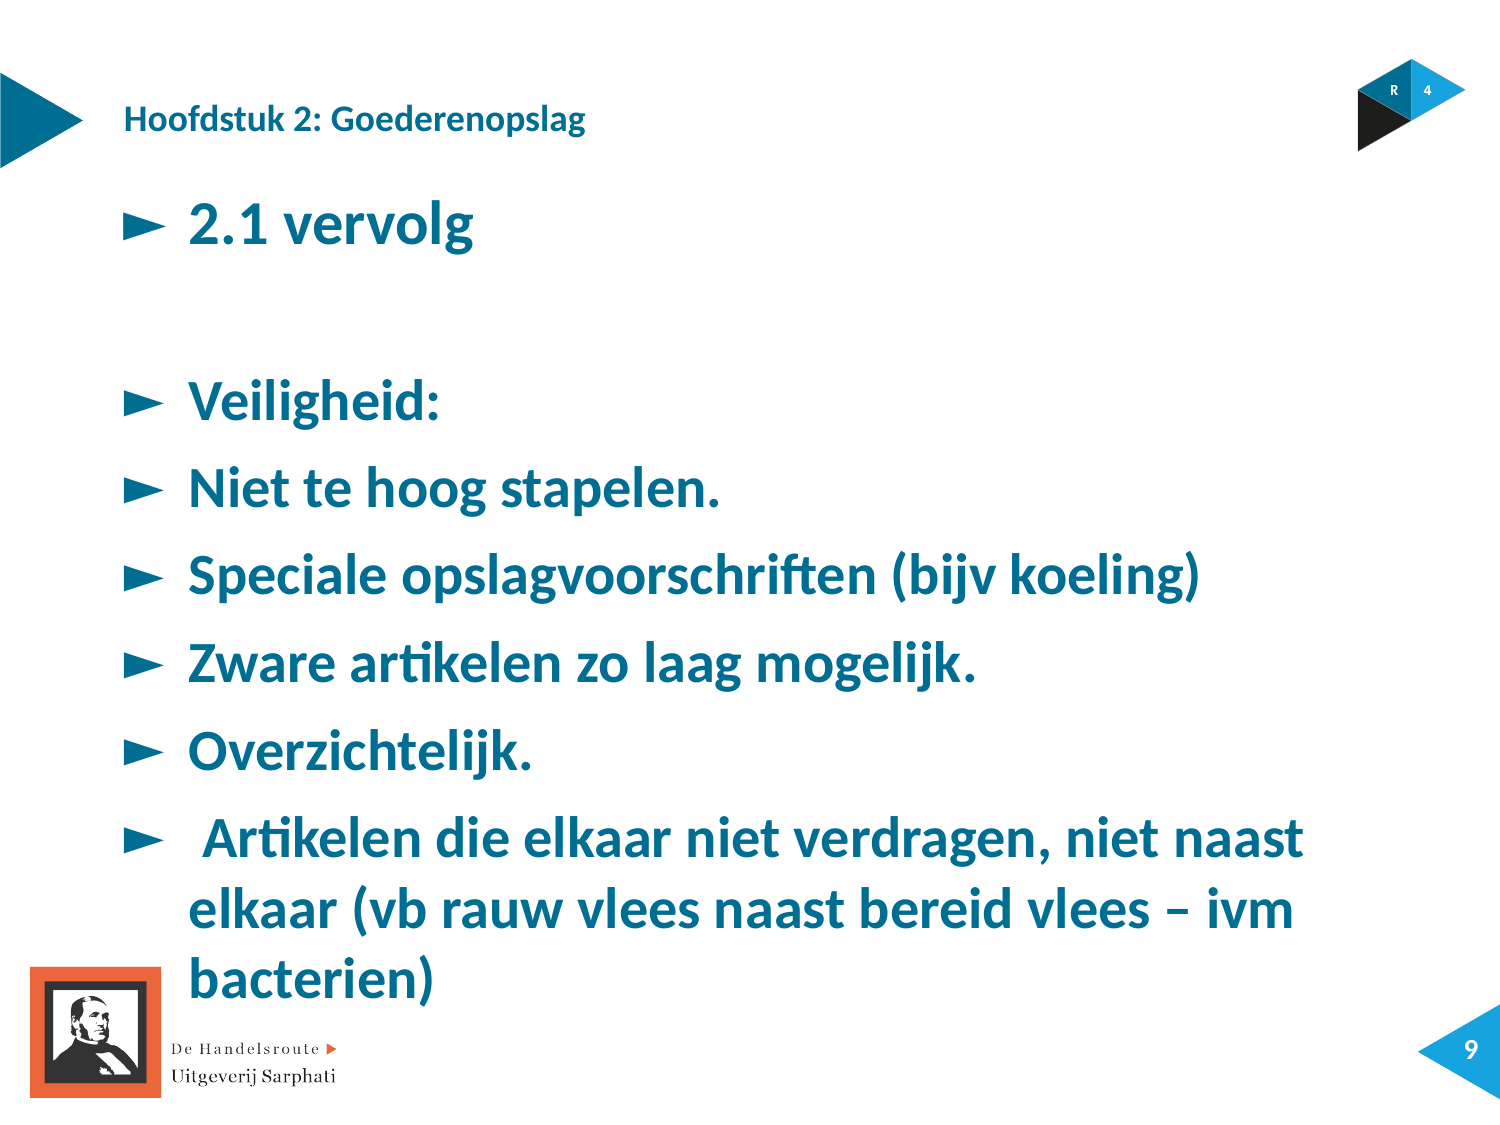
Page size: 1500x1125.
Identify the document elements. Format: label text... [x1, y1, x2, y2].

picture [0, 58, 1500, 1100]
slide_number 8 [1423, 1017, 1500, 1078]
list 2.1 vervolg Veiligheid: Niet te hoog stapelen. Speciale opslagvoorschriften (bijv koeling) Zware artikelen zo laag mogelijk. Overzichtelijk. Artikelen die elkaar niet verdragen, niet naast elkaar (vb rauw vlees naast bereid vlees – ivm bacterien) [112, 178, 1462, 1018]
footer Hoofdstuk 2: Goederenopslag [112, 86, 1290, 147]
